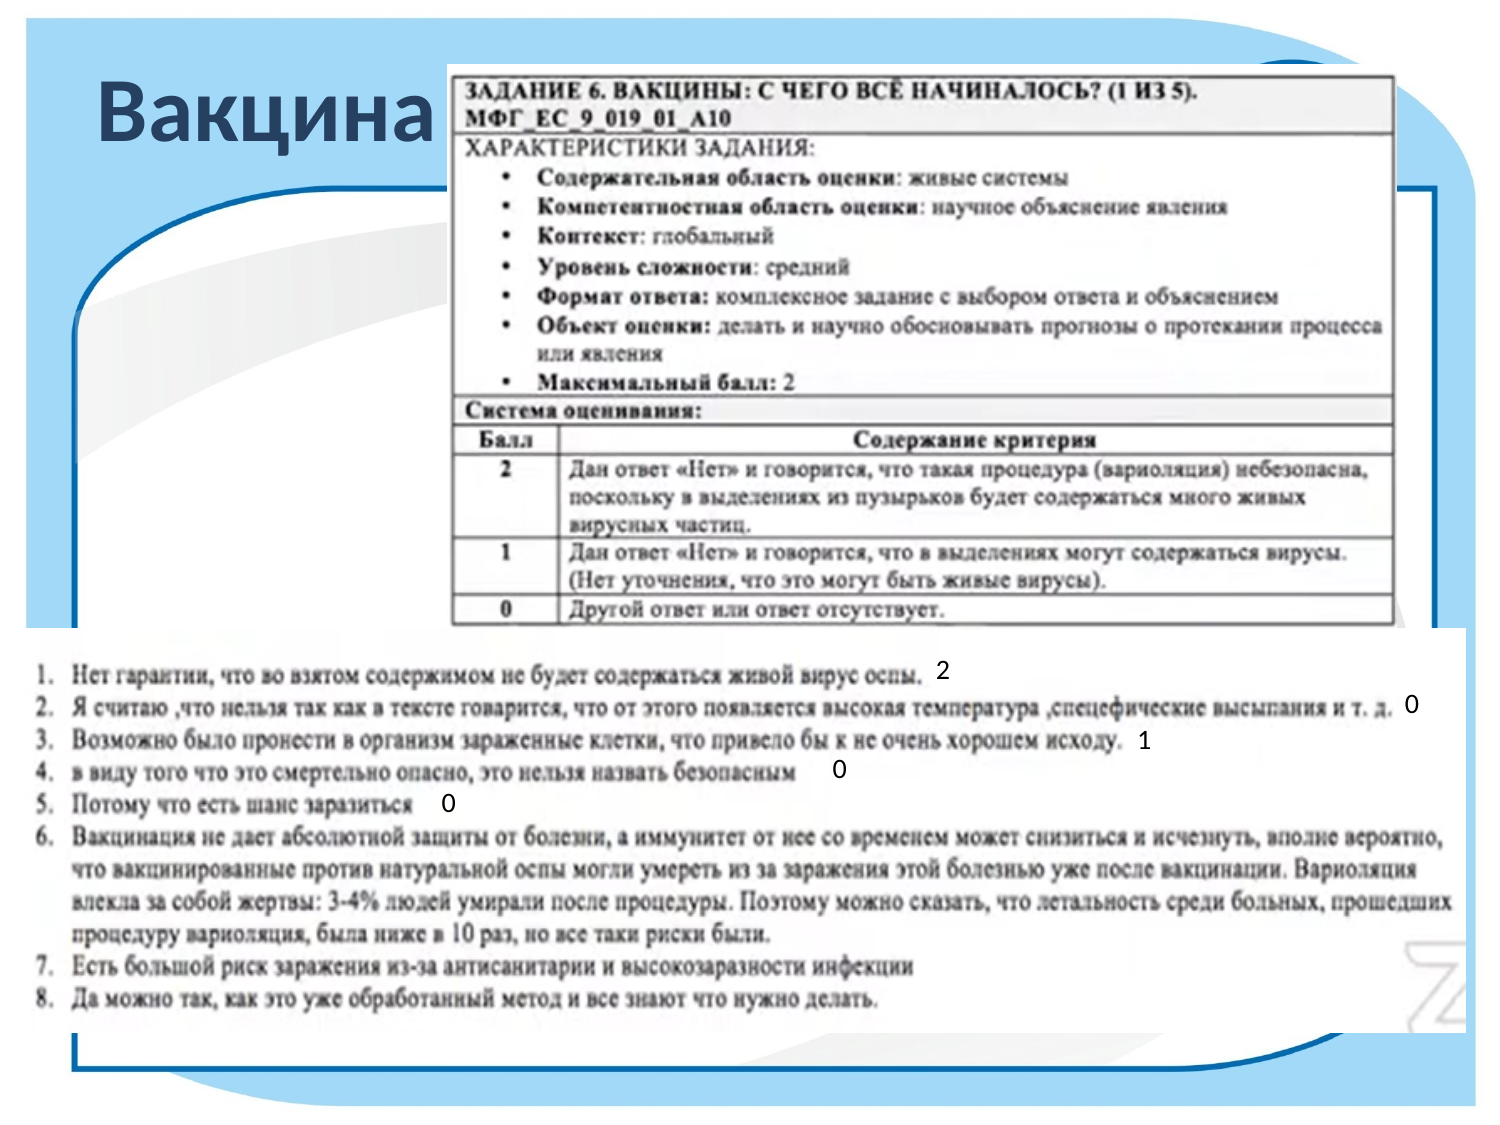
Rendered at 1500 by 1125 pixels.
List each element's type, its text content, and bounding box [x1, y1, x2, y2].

picture [0, 0, 1500, 1125]
title Вакцина [0, 23, 914, 187]
